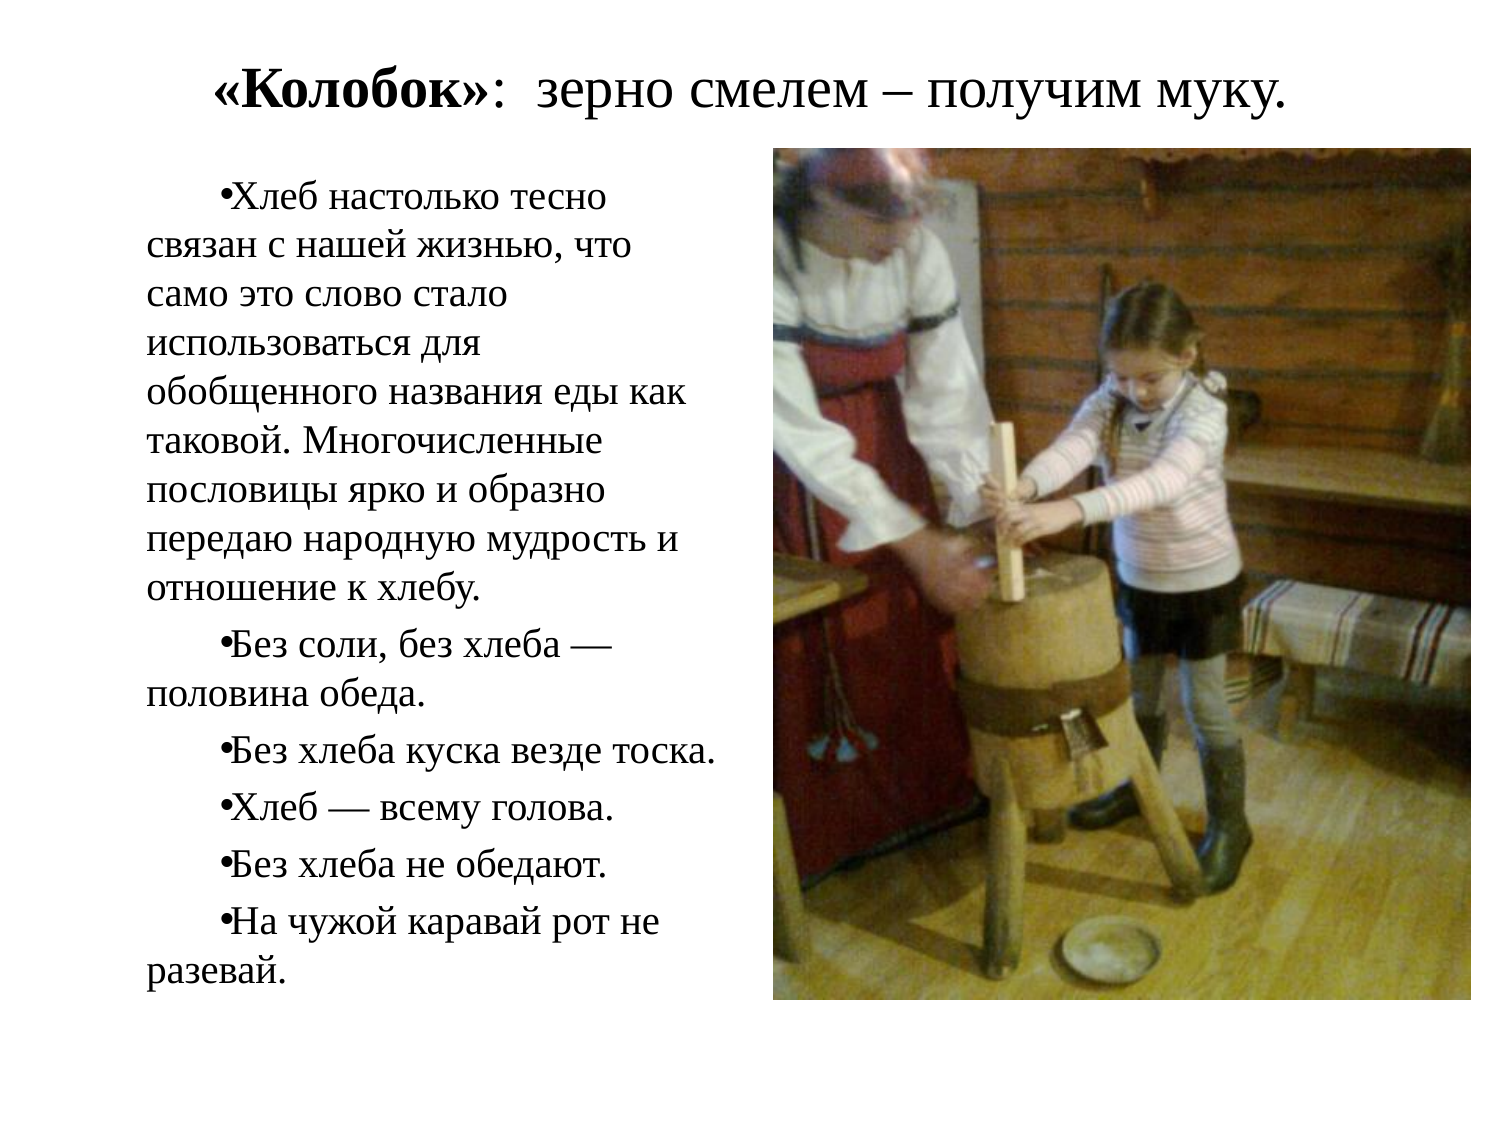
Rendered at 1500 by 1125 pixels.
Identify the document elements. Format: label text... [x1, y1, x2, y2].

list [773, 148, 1471, 1000]
list Хлеб настолько тесно связан с нашей жизнью, что само это слово стало использоваться для обобщенного названия еды как таковой. Многочисленные пословицы ярко и образно передаю народную мудрость и отношение к хлебу. Без соли, без хлеба — половина обеда. Без хлеба куска везде тоска. Хлеб — всему голова. Без хлеба не обедают. На чужой каравай рот не разевай. [75, 160, 738, 1005]
title «Колобок»: зерно смелем – получим муку. [75, 30, 1425, 138]
